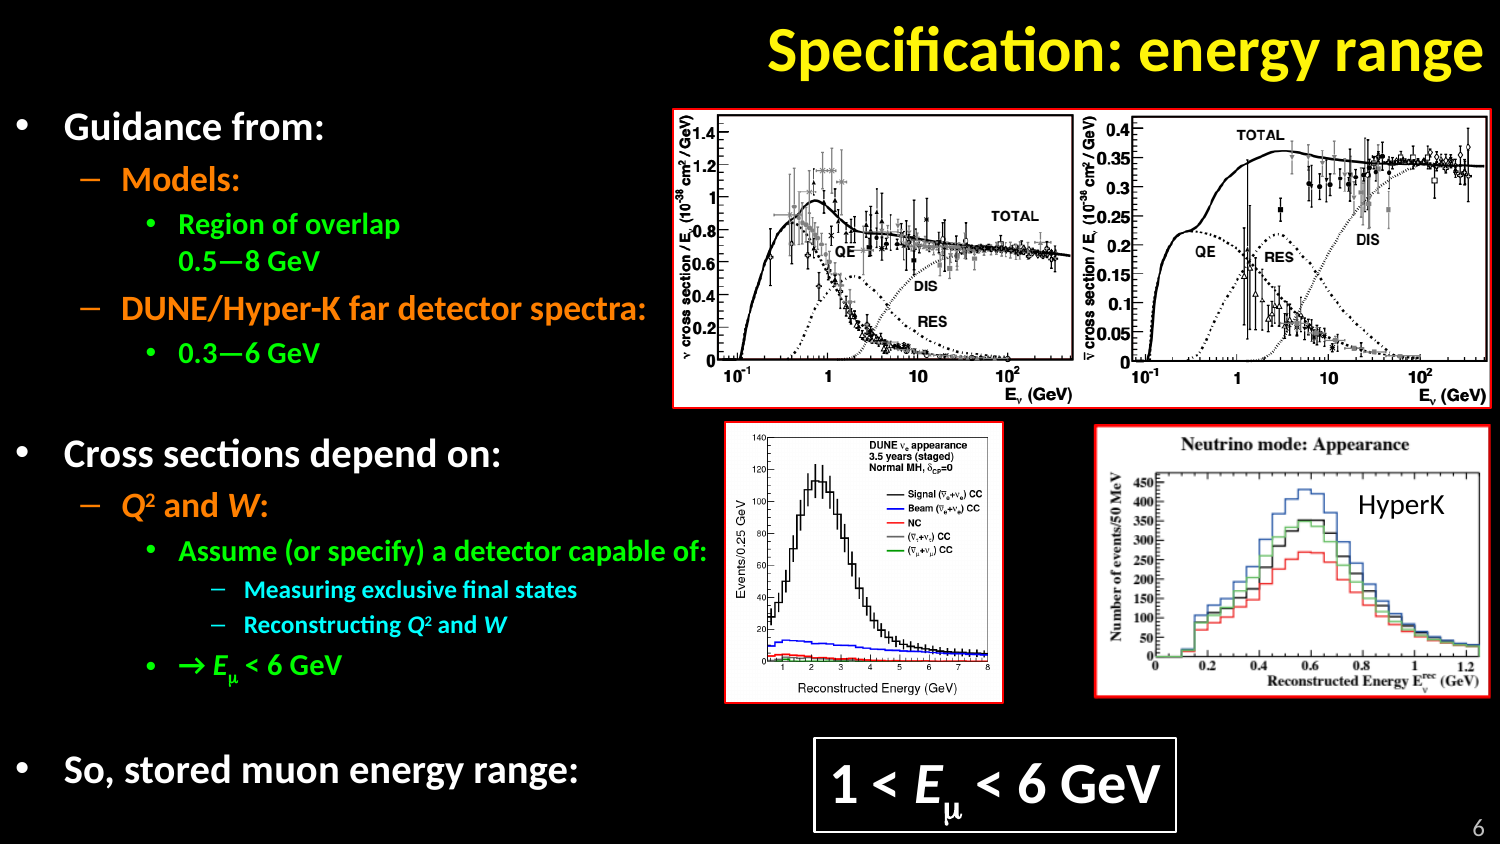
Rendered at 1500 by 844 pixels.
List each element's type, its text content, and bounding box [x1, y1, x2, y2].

list Guidance from: Models: Region of overlap 0.5—8 GeV DUNE/Hyper-K far detector spectra: 0.3—6 GeV Cross sections depend on: Q2 and W: Assume (or specify) a detector capable of: Measuring exclusive final states Reconstructing Q2 and W → Em < 6 GeV So, stored muon energy range: [0, 92, 732, 844]
picture [673, 109, 1490, 408]
text_box 1 < Em < 6 GeV [814, 737, 1177, 833]
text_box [725, 422, 1491, 703]
slide_number 6 [1149, 808, 1500, 844]
title Specification: energy range [0, 0, 1500, 93]
